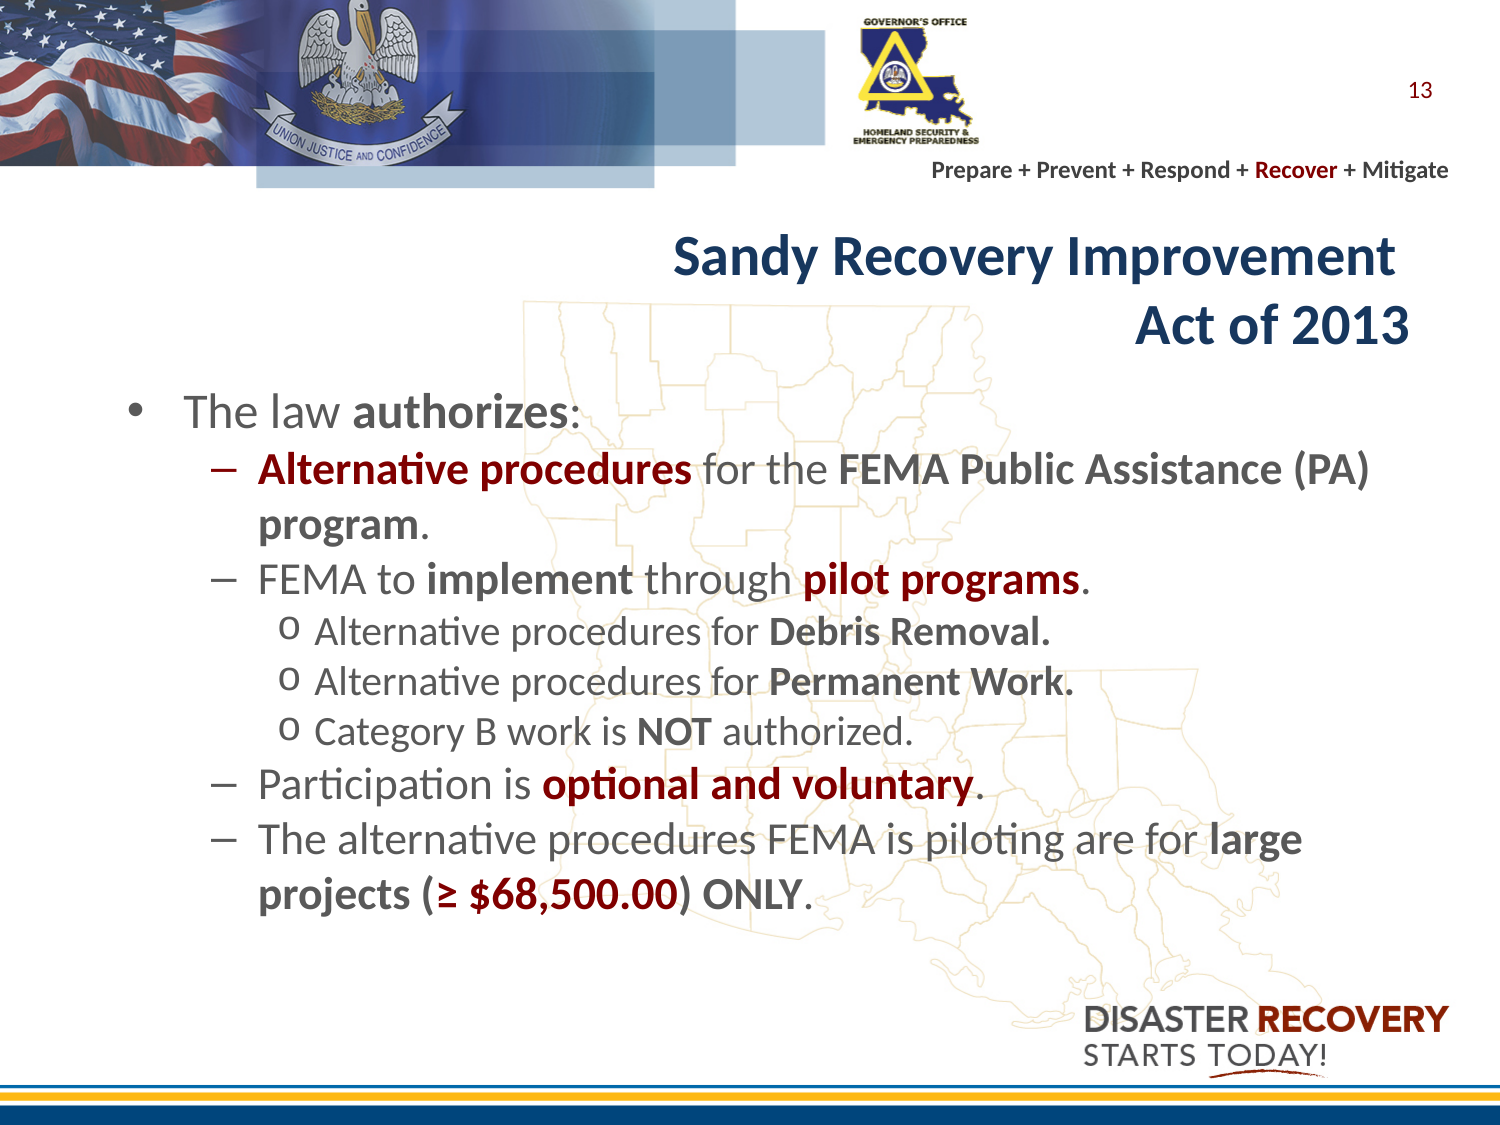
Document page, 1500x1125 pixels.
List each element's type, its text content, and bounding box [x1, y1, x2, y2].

slide_number 13 [845, 31, 1448, 147]
list The law authorizes: Alternative procedures for the FEMA Public Assistance (PA) program. FEMA to implement through pilot programs. Alternative procedures for Debris Removal. Alternative procedures for Permanent Work. Category B work is NOT authorized. Participation is optional and voluntary. The alternative procedures FEMA is piloting are for large projects (≥ $68,500.00) ONLY. [75, 371, 1425, 981]
title Sandy Recovery Improvement Act of 2013 [75, 212, 1425, 361]
picture [0, 0, 1500, 1125]
